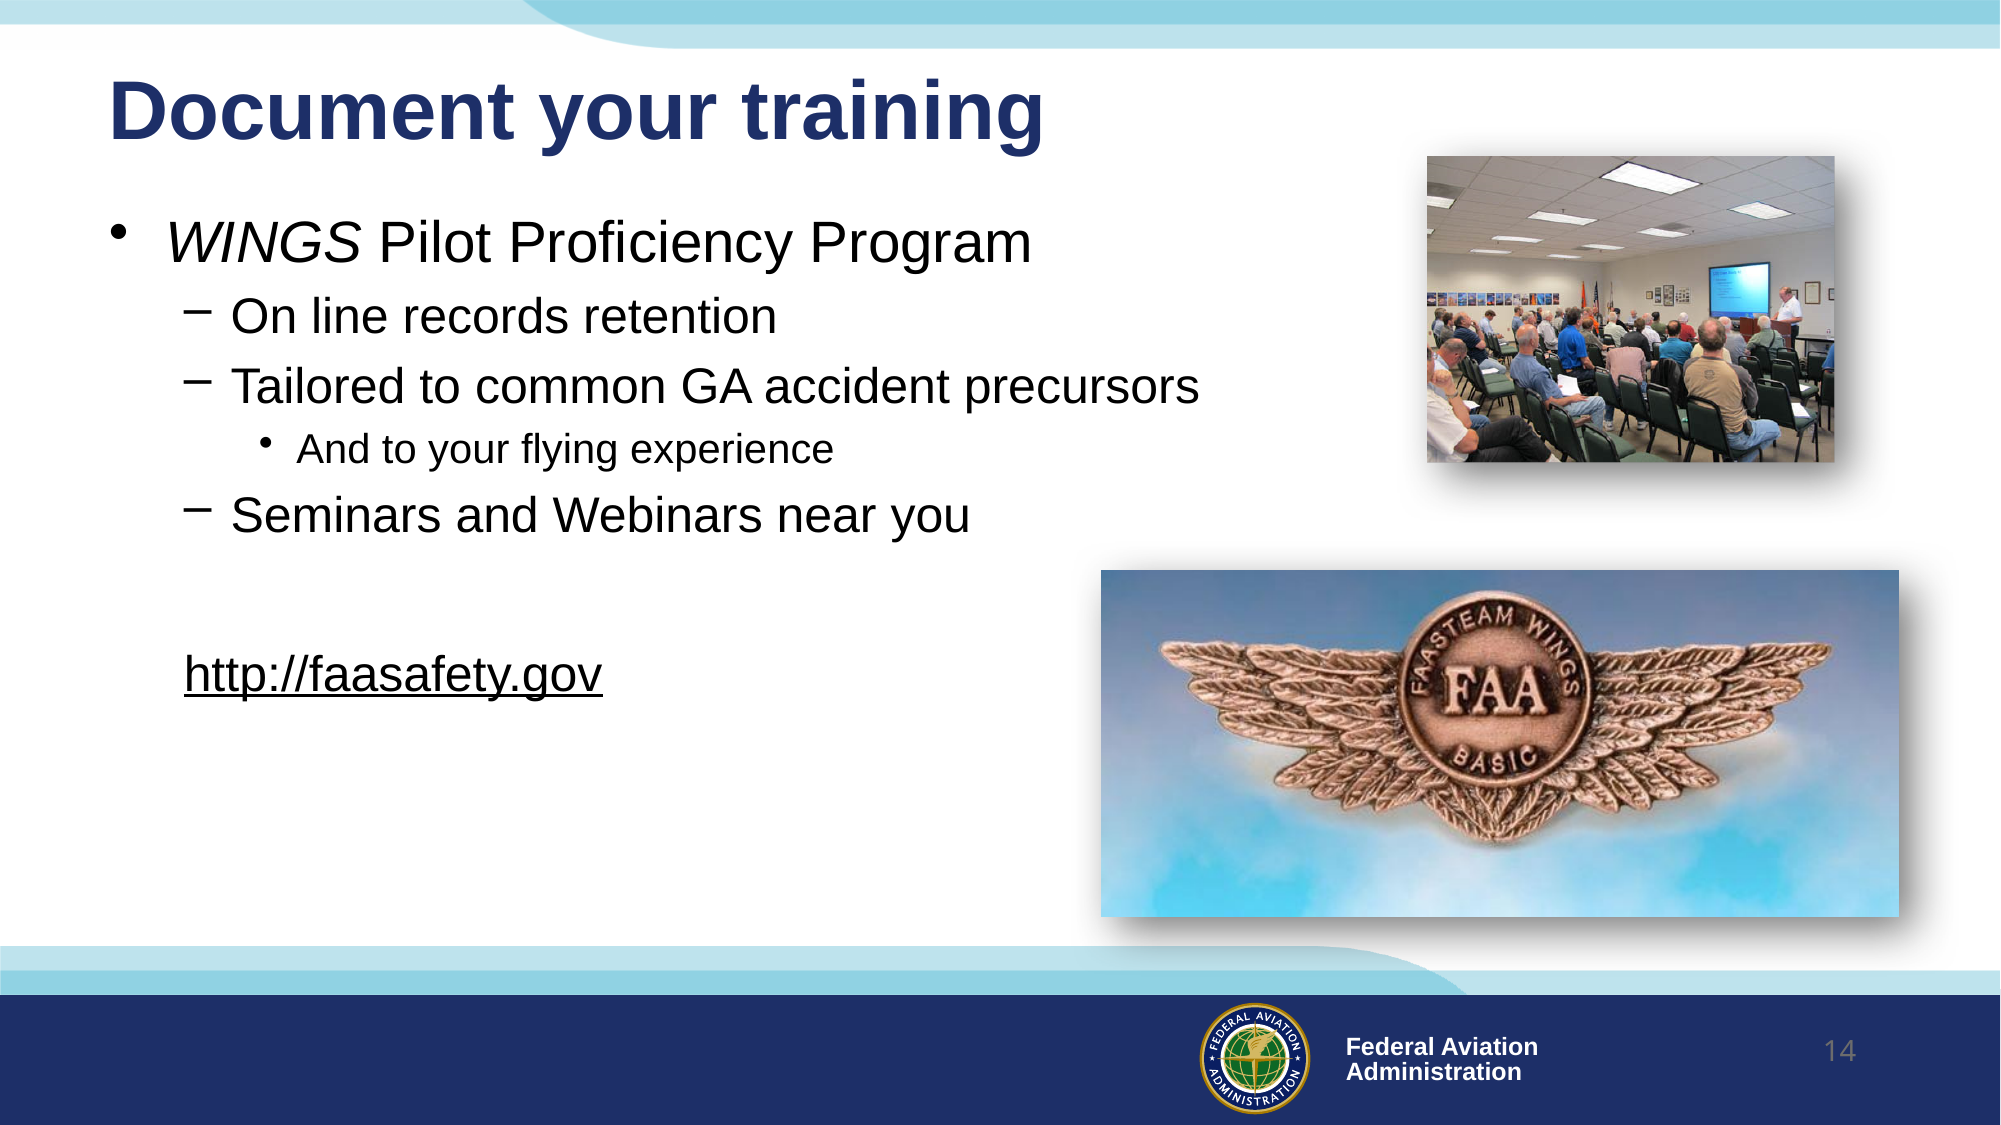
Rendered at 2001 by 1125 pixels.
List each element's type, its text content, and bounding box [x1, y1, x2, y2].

slide_number 14 [1630, 1025, 1872, 1100]
picture [0, 0, 1999, 50]
picture [1100, 570, 1900, 917]
title Document your training [93, 56, 1947, 157]
picture [1426, 156, 1835, 463]
list WINGS Pilot Proficiency Program On line records retention Tailored to common GA accident precursors And to your flying experience Seminars and Webinars near you http://faasafety.gov [93, 196, 1855, 917]
picture [0, 945, 2000, 995]
